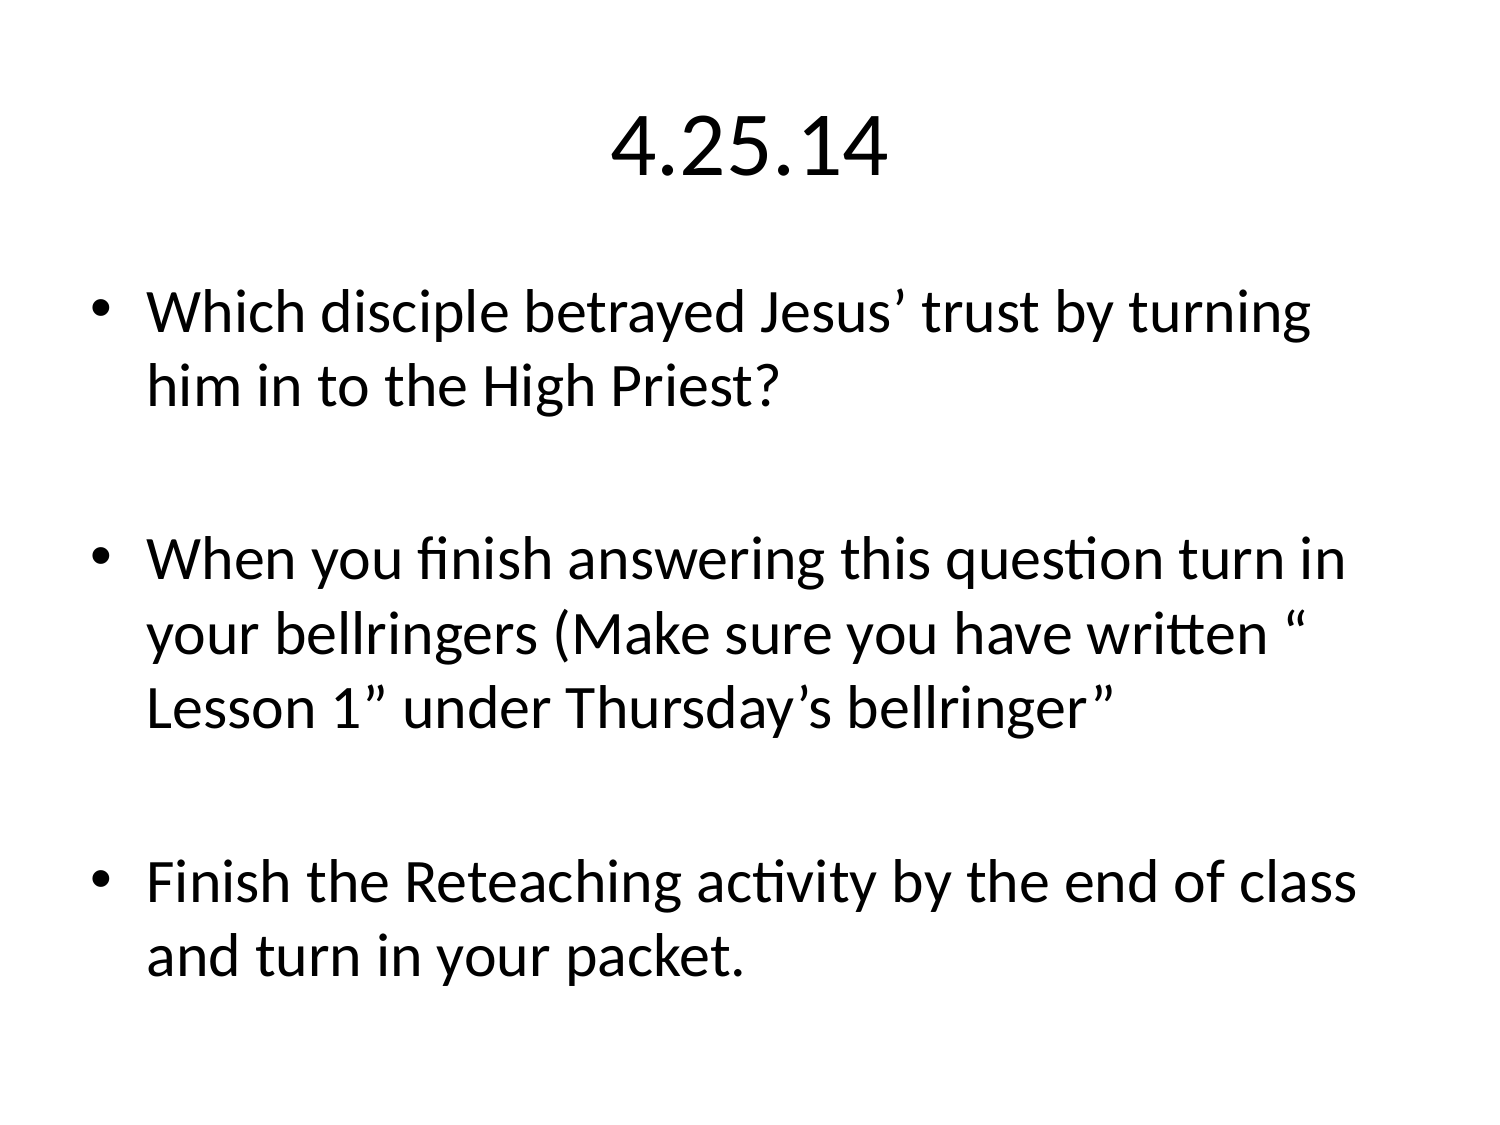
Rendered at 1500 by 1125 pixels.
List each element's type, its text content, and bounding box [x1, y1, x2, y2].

title 4.25.14 [75, 45, 1425, 233]
list Which disciple betrayed Jesus’ trust by turning him in to the High Priest? When you finish answering this question turn in your bellringers (Make sure you have written “ Lesson 1” under Thursday’s bellringer” Finish the Reteaching activity by the end of class and turn in your packet. [75, 262, 1425, 1005]
